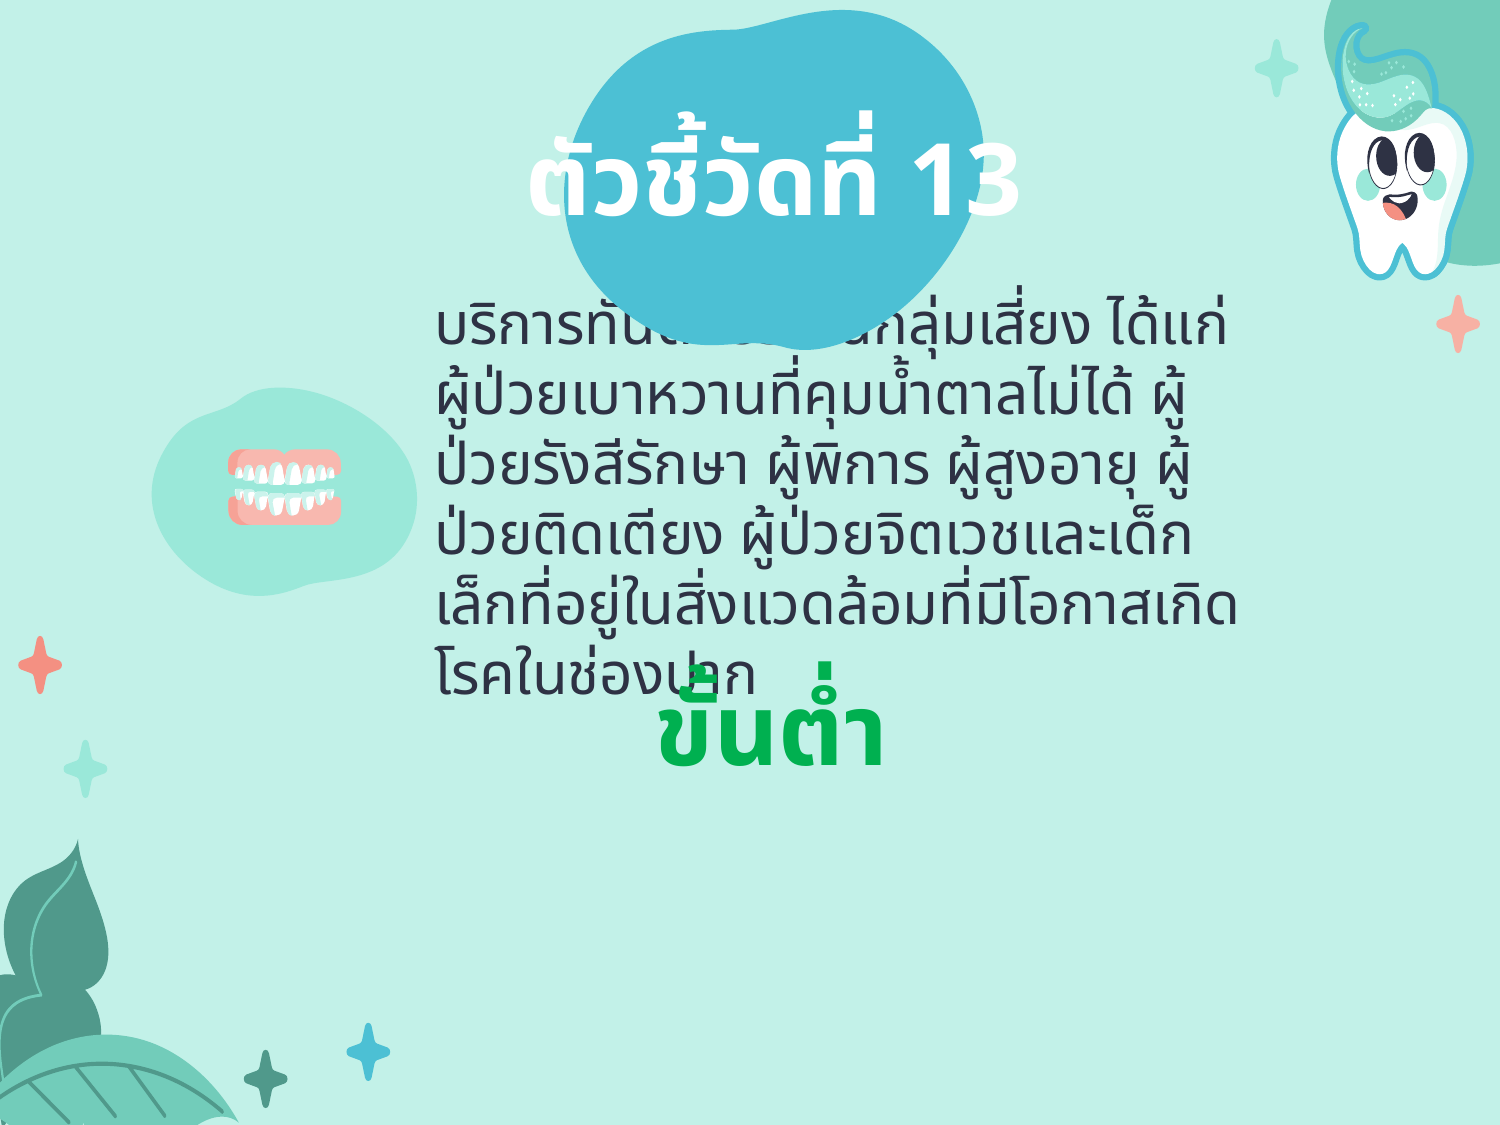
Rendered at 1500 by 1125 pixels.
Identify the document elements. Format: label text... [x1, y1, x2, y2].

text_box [227, 449, 342, 526]
text_box [570, 238, 960, 350]
text_box [151, 387, 418, 596]
text_box [586, 9, 977, 112]
title บริการทันตกรรมในกลุ่มเสี่ยง ได้แก่ ผู้ป่วยเบาหวานที่คุมน้ำตาลไม่ได้ ผู้ป่วยรังสีรักษา ผู้พิการ ผู้สูงอายุ ผู้ป่วยติดเตียง ผู้ป่วยจิตเวชและเด็กเล็กที่อยู่ในสิ่งแวดล้อมที่มีโอกาสเกิดโรคในช่องปาก [419, 438, 1294, 554]
text_box ขั้นต่ำ [640, 658, 903, 793]
title ตัวชี้วัดที่ 13 [142, 112, 1407, 238]
